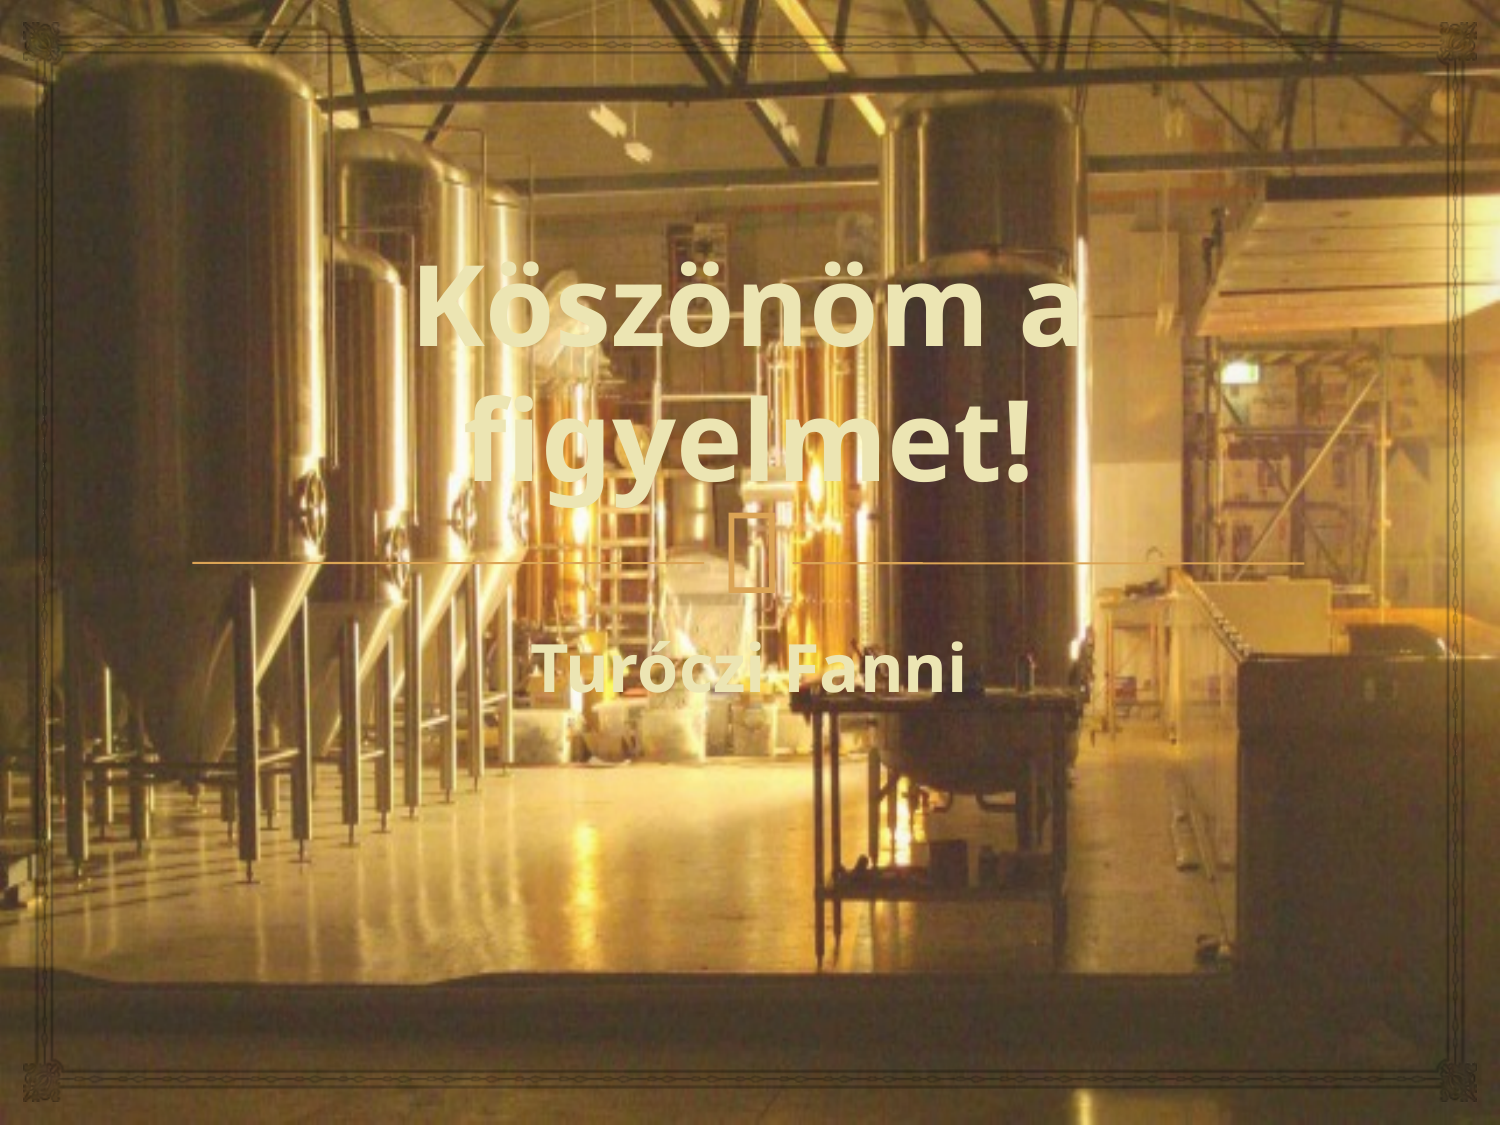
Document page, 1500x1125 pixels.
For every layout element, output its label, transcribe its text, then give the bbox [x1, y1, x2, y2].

title Köszönöm a figyelmet! [113, 197, 1386, 512]
picture [0, 0, 1500, 1125]
list Turóczi Fanni [114, 618, 1384, 865]
